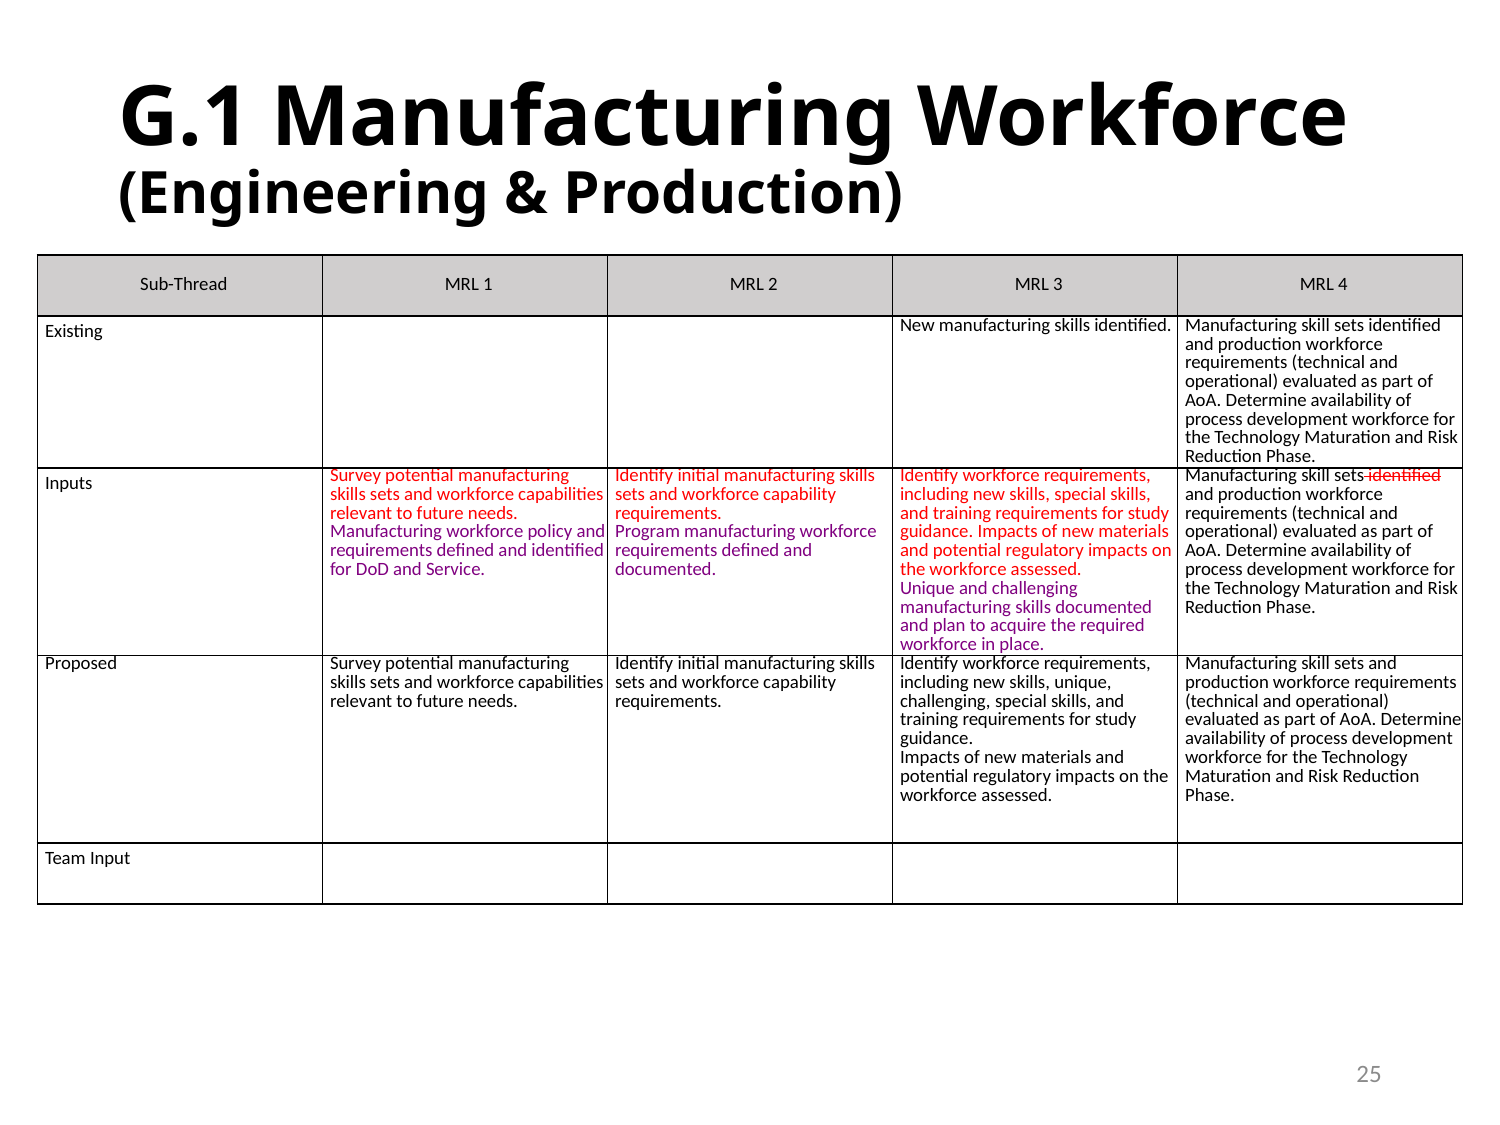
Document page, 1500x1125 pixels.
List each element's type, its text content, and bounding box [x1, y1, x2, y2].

slide_number 25 [1059, 1042, 1397, 1103]
table_cell [608, 317, 892, 467]
table_cell Identify workforce requirements, including new skills, unique, challenging, special skills, and training requirements for study guidance. Impacts of new materials and potential regulatory impacts on the workforce assessed. [893, 656, 1177, 842]
table_cell Survey potential manufacturing skills sets and workforce capabilities relevant to future needs. [323, 656, 607, 842]
table_cell Manufacturing skill sets identified and production workforce requirements (technical and operational) evaluated as part of AoA. Determine availability of process development workforce for the Technology Maturation and Risk Reduction Phase. [1178, 317, 1462, 467]
table_cell New manufacturing skills identified. [893, 317, 1177, 467]
table_cell Proposed [38, 656, 322, 842]
table_cell Survey potential manufacturing skills sets and workforce capabilities relevant to future needs. Manufacturing workforce policy and requirements defined and identified for DoD and Service. [323, 469, 607, 655]
table_cell [323, 844, 607, 903]
table_header MRL 1 [323, 256, 607, 315]
table_cell Identify initial manufacturing skills sets and workforce capability requirements. [608, 656, 892, 842]
table_cell [608, 844, 892, 903]
title G.1 Manufacturing Workforce (Engineering & Production) [103, 59, 1397, 240]
table_cell [893, 844, 1177, 903]
table_cell Identify workforce requirements, including new skills, special skills, and training requirements for study guidance. Impacts of new materials and potential regulatory impacts on the workforce assessed. Unique and challenging manufacturing skills documented and plan to acquire the required workforce in place. [893, 469, 1177, 655]
table_cell Existing [38, 317, 322, 467]
table_header MRL 3 [893, 256, 1177, 315]
table_cell Manufacturing skill sets identified and production workforce requirements (technical and operational) evaluated as part of AoA. Determine availability of process development workforce for the Technology Maturation and Risk Reduction Phase. [1178, 469, 1462, 655]
table_cell [323, 317, 607, 467]
table_cell Inputs [38, 469, 322, 655]
table_header MRL 4 [1178, 256, 1462, 315]
table_cell Identify initial manufacturing skills sets and workforce capability requirements. Program manufacturing workforce requirements defined and documented. [608, 469, 892, 655]
table_cell [1178, 844, 1462, 903]
table_cell Team Input [38, 844, 322, 903]
table_cell Manufacturing skill sets and production workforce requirements (technical and operational) evaluated as part of AoA. Determine availability of process development workforce for the Technology Maturation and Risk Reduction Phase. [1178, 656, 1462, 842]
table_header MRL 2 [608, 256, 892, 315]
table_header Sub-Thread [38, 256, 322, 315]
